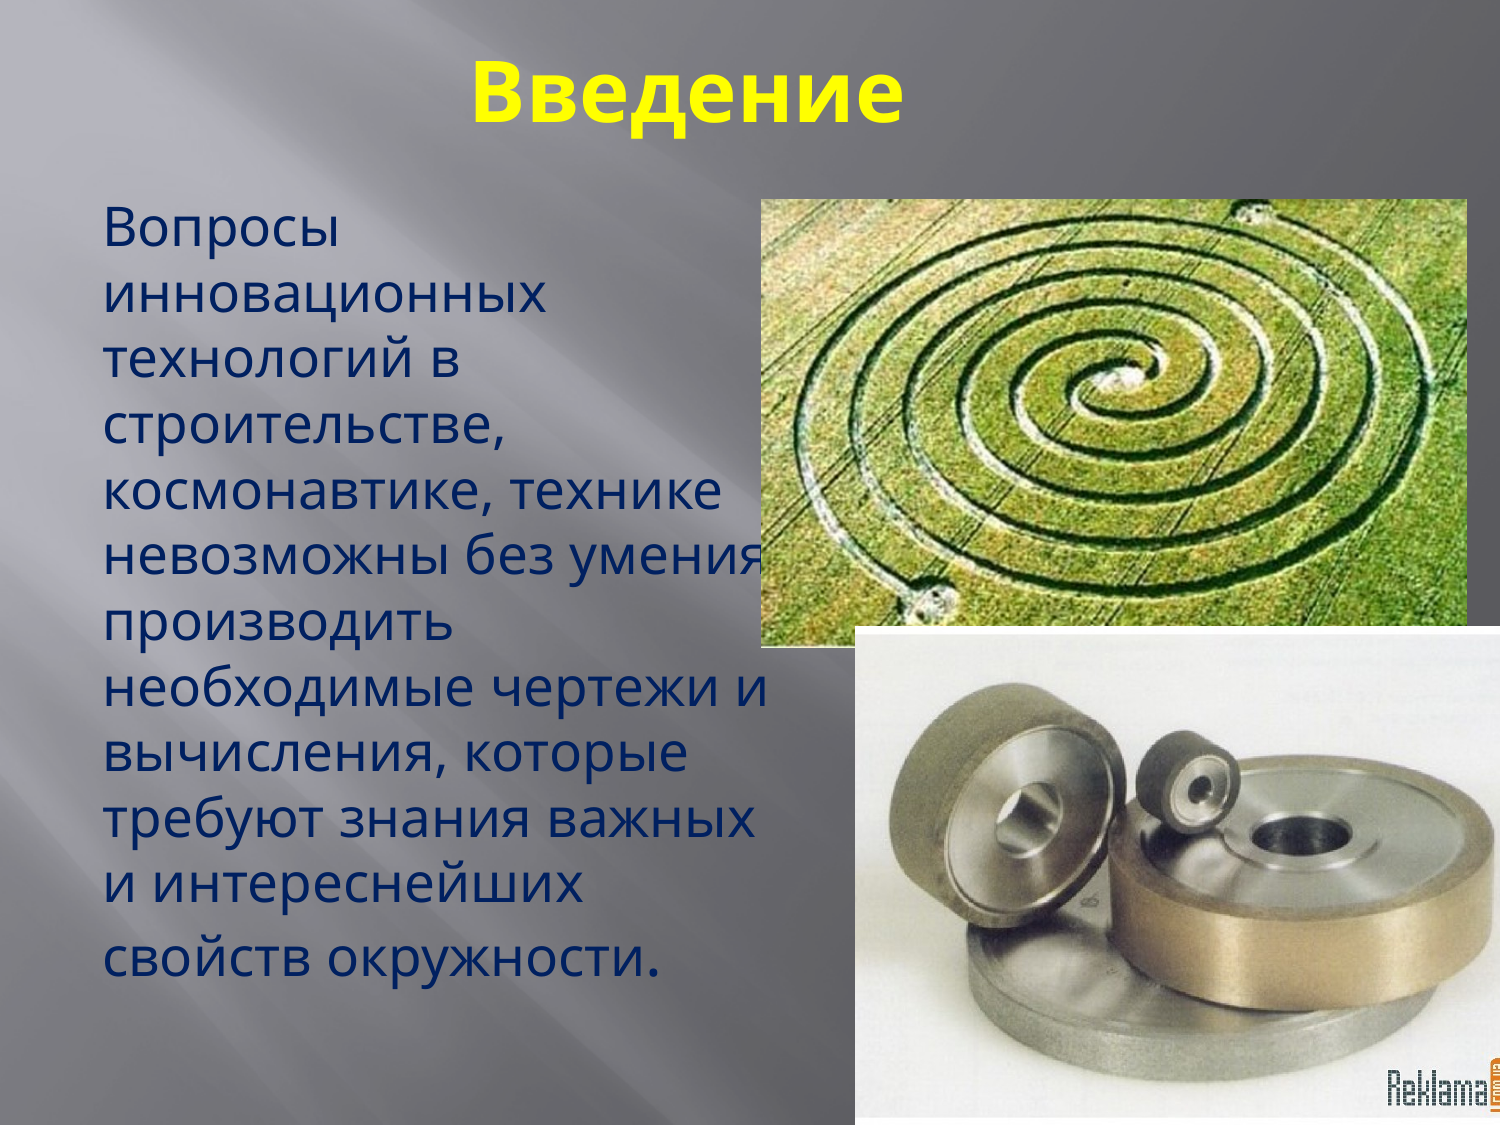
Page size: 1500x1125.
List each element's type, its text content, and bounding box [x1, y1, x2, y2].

picture [761, 198, 1500, 1125]
list Вопросы инновационных технологий в строительстве, космонавтике, технике невозможны без умения производить необходимые чертежи и вычисления, которые требуют знания важных и интереснейших свойств окружности. [82, 184, 786, 1090]
title Введение [75, 0, 1300, 176]
